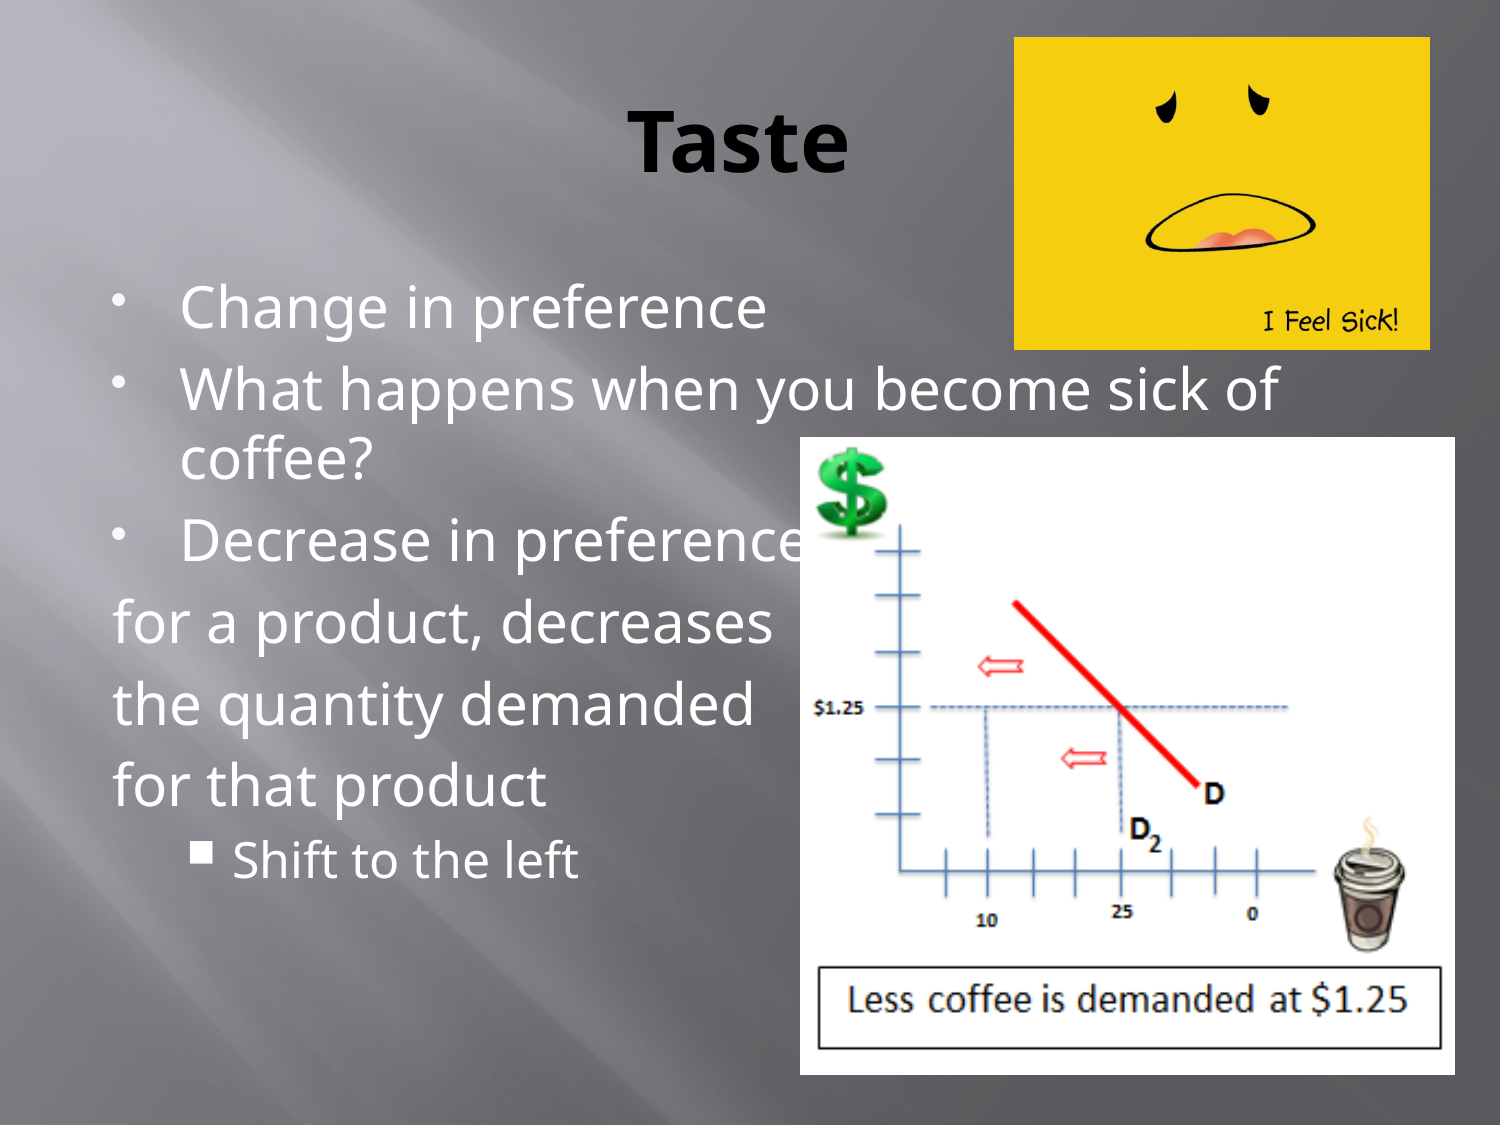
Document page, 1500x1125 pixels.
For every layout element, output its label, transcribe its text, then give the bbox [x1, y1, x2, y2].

picture [799, 437, 1456, 1076]
picture [1013, 37, 1431, 351]
title Taste [75, 45, 1013, 233]
list Change in preference What happens when you become sick of coffee? Decrease in preference for a product, decreases the quantity demanded for that product Shift to the left [75, 262, 1425, 1035]
